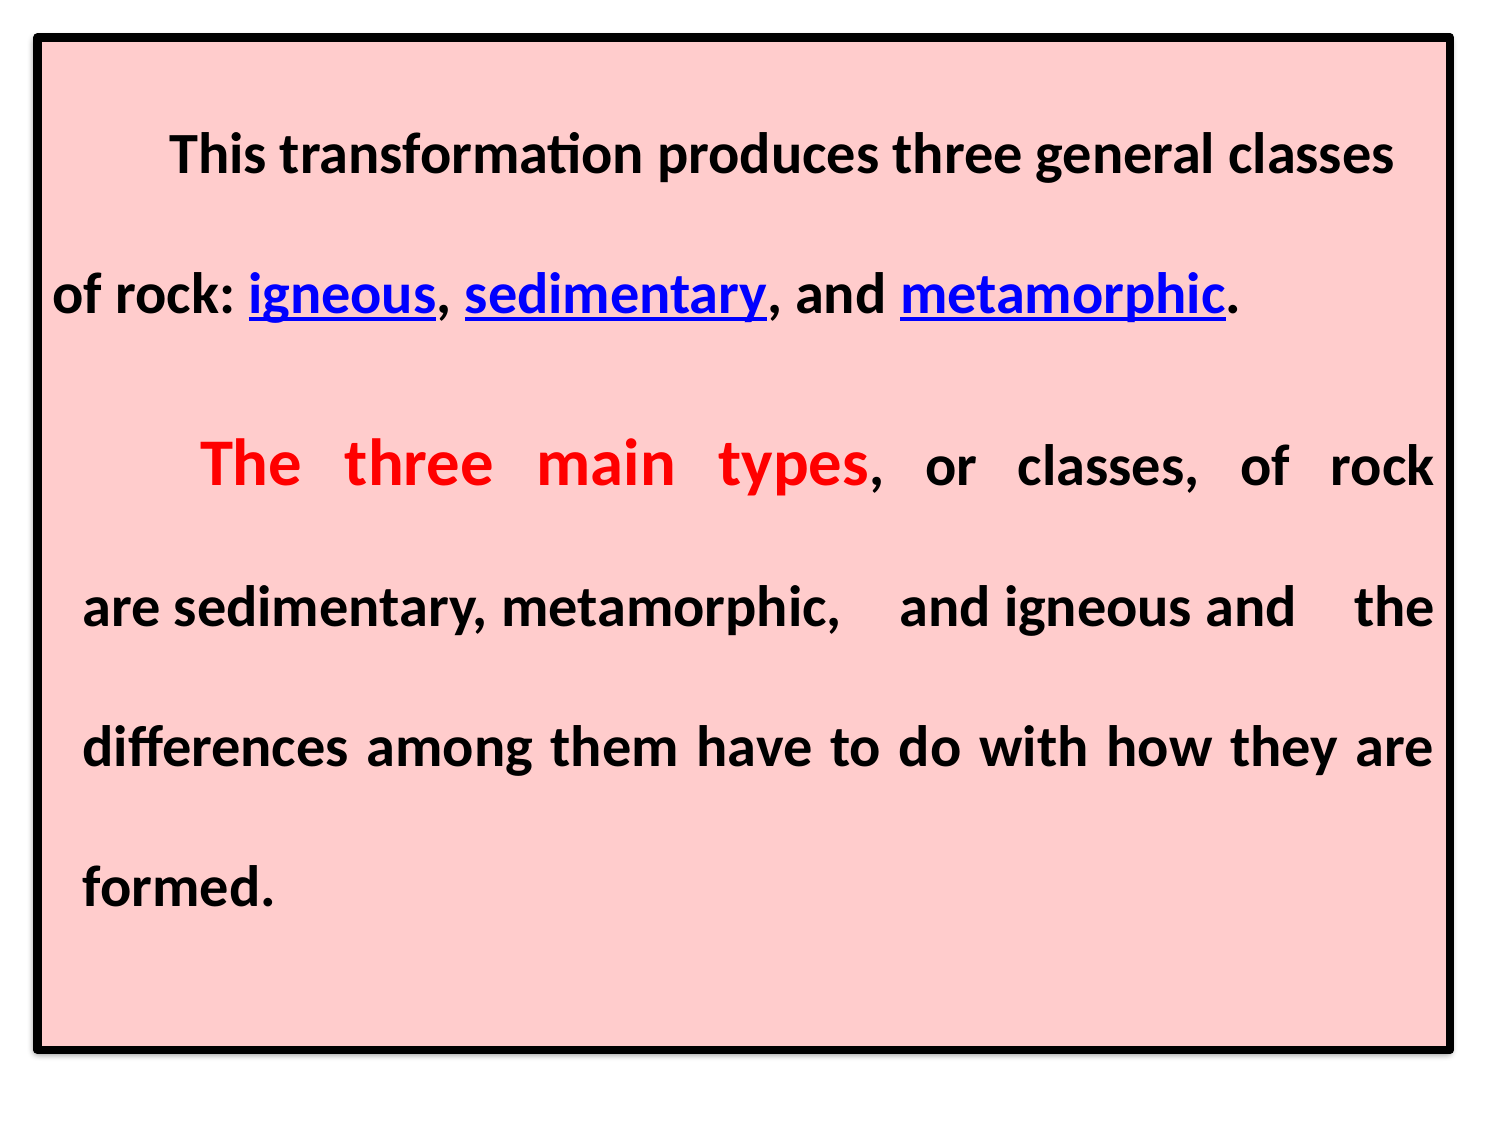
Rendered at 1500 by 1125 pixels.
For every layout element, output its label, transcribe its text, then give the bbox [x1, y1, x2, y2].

list This transformation produces three general classes of rock: igneous, sedimentary, and metamorphic. The three main types, or classes, of rock are sedimentary, metamorphic, and igneous and the differences among them have to do with how they are formed. [37, 37, 1451, 1051]
